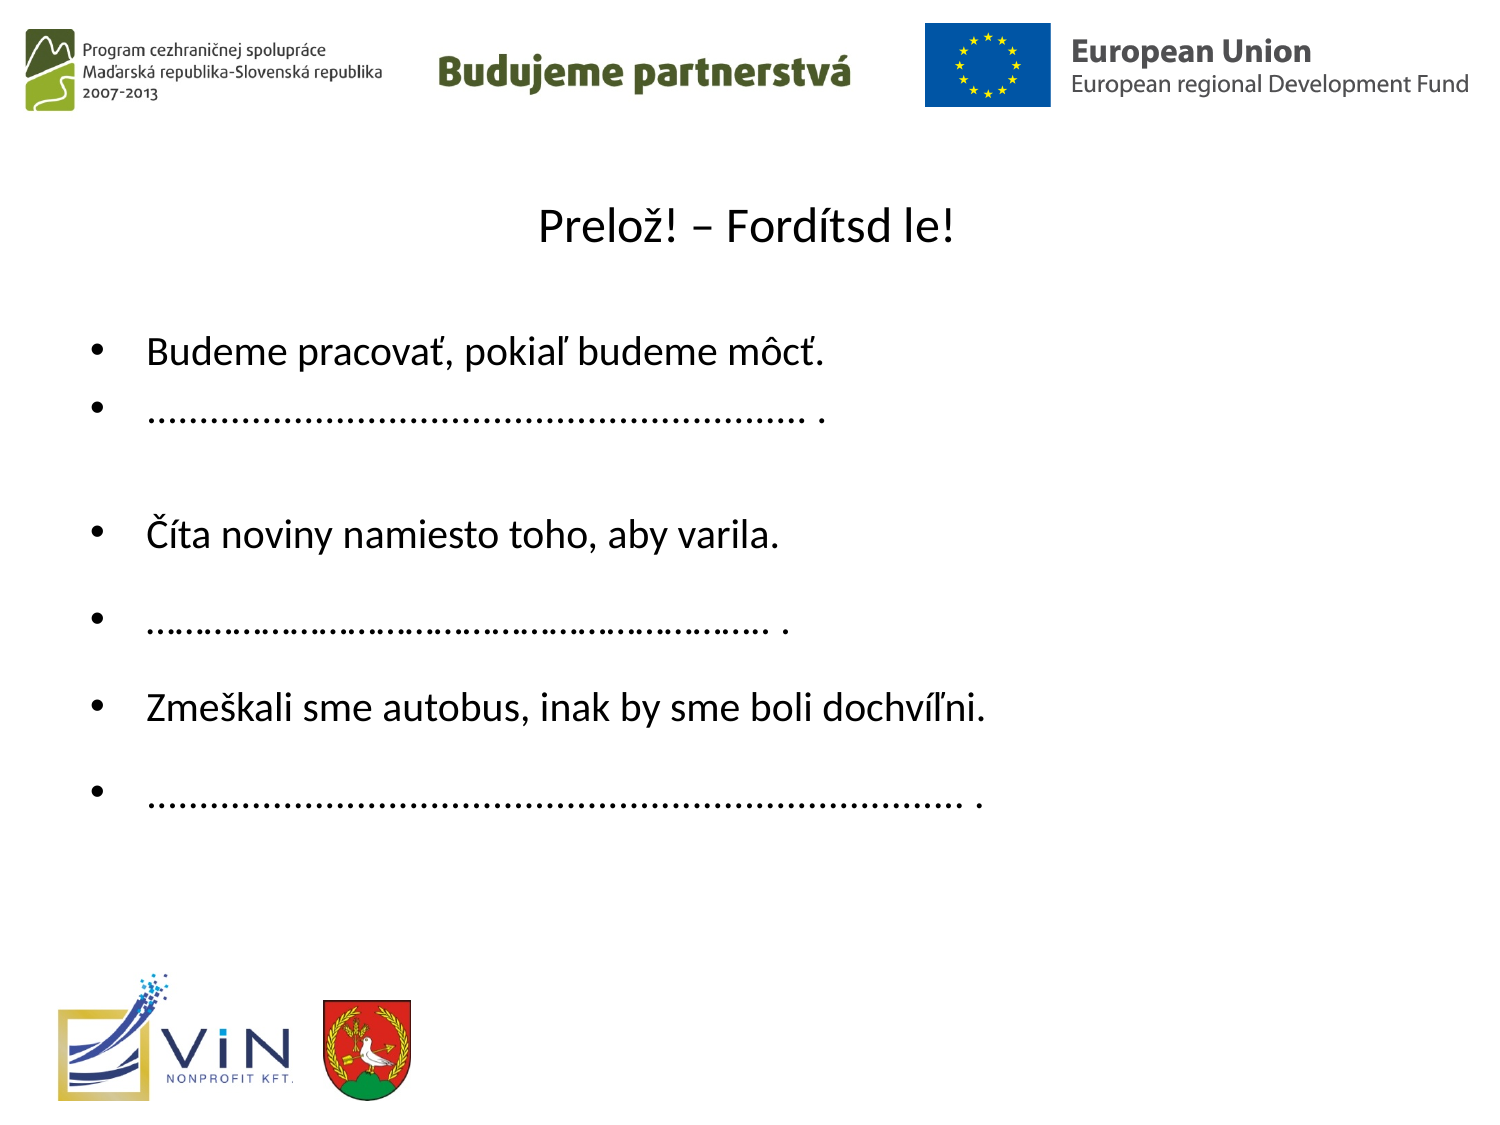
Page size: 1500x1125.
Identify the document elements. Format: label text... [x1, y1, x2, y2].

list Budeme pracovať, pokiaľ budeme môcť. ............................................................... . Číta noviny namiesto toho, aby varila. ……………………………………………………….. . Zmeškali sme autobus, inak by sme boli dochvíľni. .............................................................................. . [75, 316, 1425, 961]
picture [409, 36, 890, 108]
title Prelož! – Fordítsd le! [70, 164, 1425, 282]
picture [23, 29, 399, 120]
picture [323, 1000, 411, 1102]
picture [34, 972, 294, 1102]
picture [925, 23, 1468, 109]
